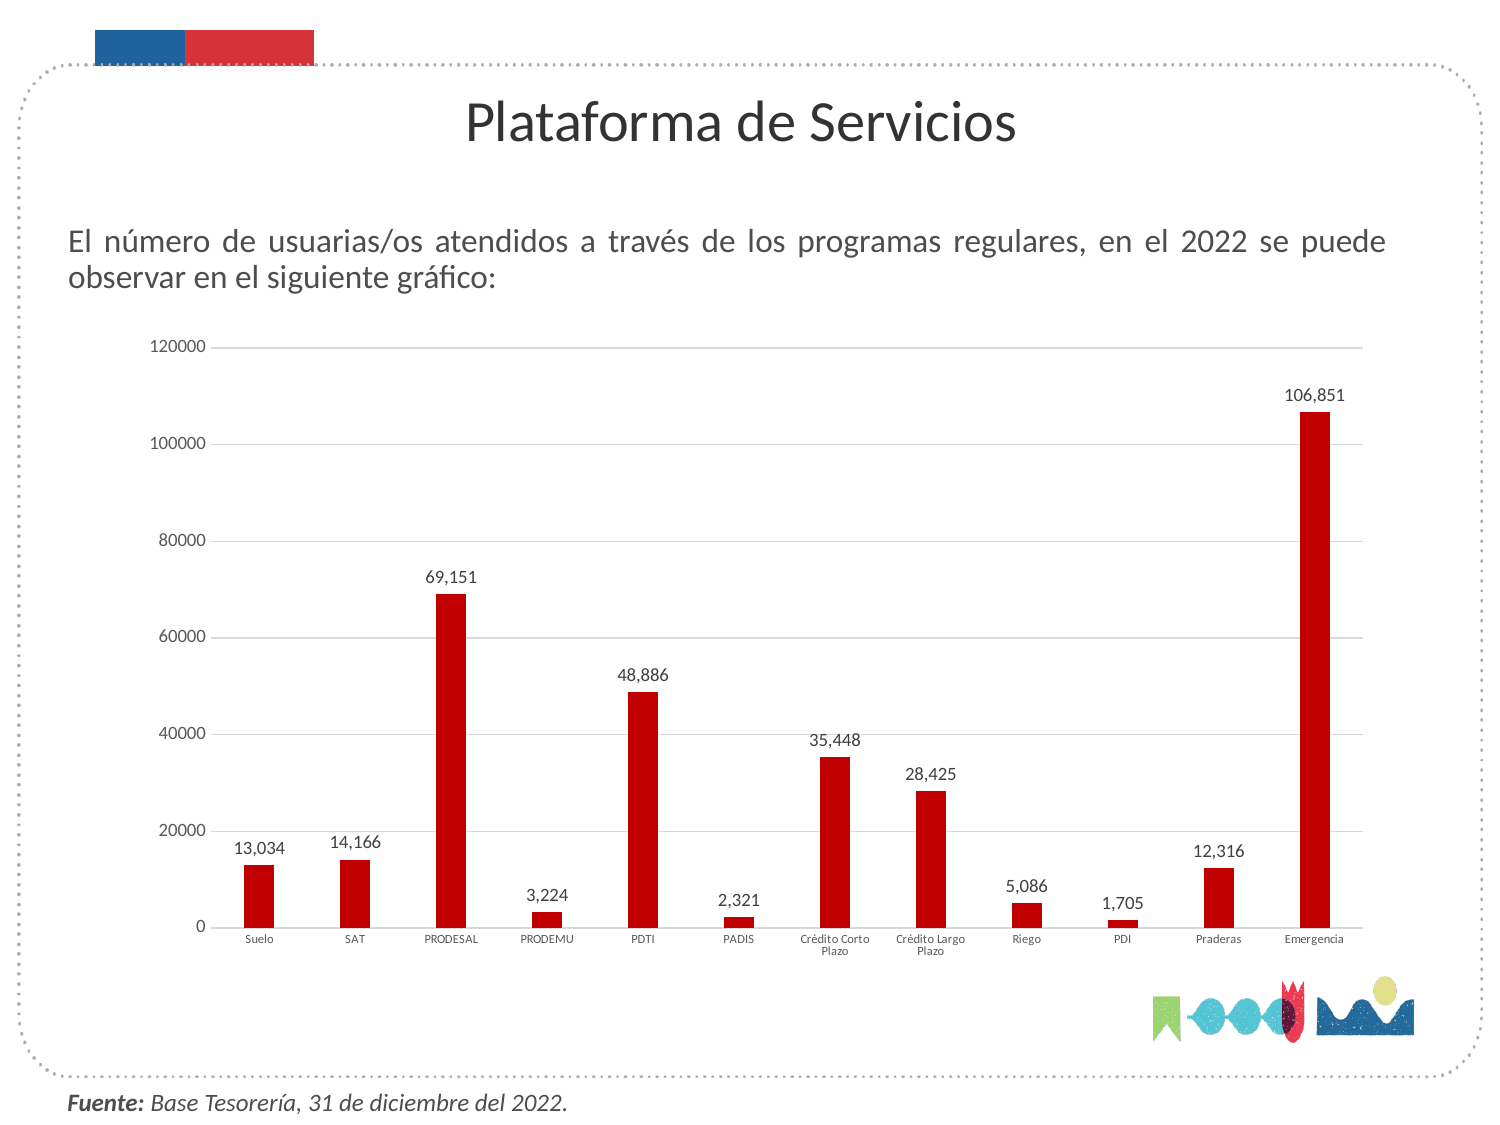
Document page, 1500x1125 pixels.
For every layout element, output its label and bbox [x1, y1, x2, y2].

text_box [17, 30, 1483, 1125]
